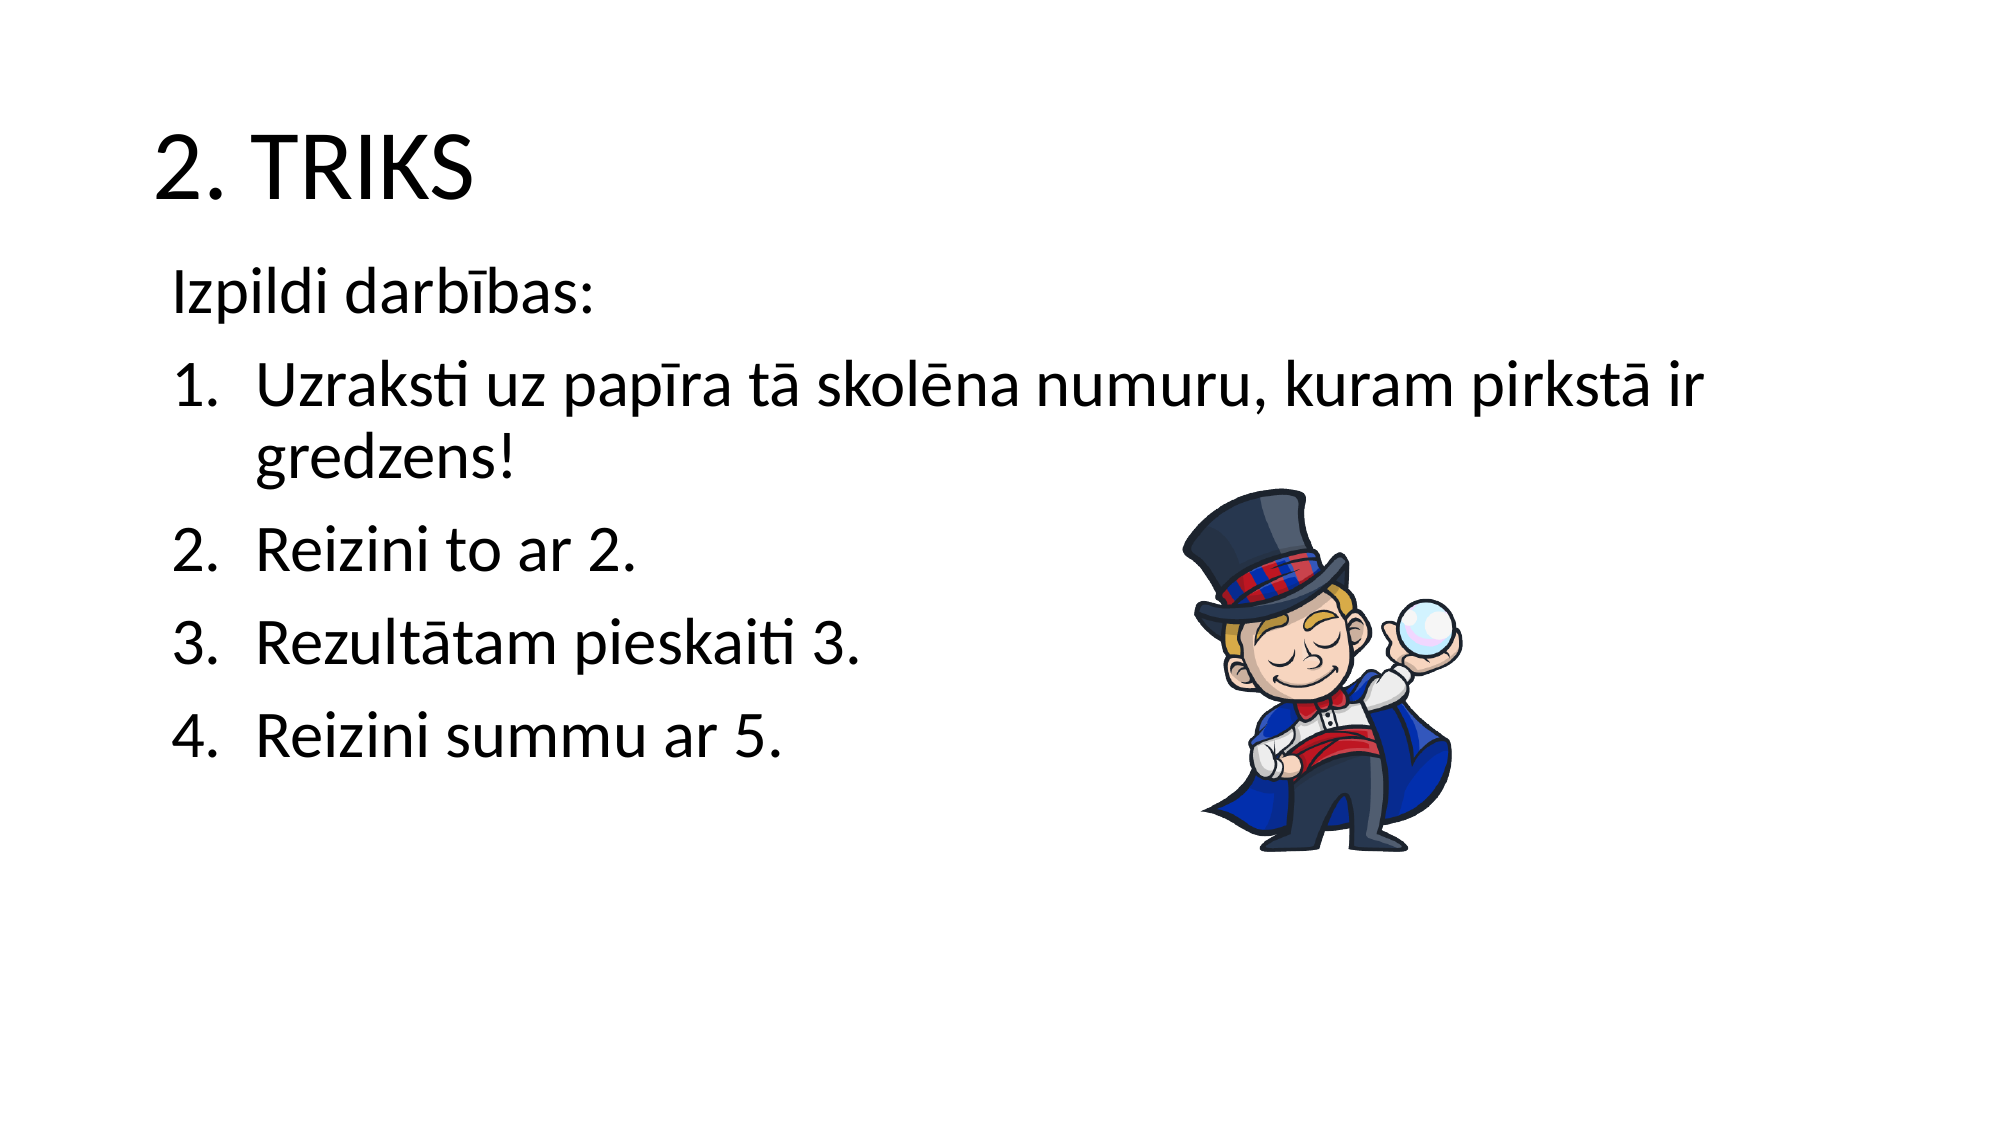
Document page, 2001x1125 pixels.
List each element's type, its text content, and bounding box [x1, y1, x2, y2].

picture [1181, 487, 1463, 853]
title 2. TRIKS [137, 85, 1863, 249]
list Izpildi darbības: Uzraksti uz papīra tā skolēna numuru, kuram pirkstā ir gredzens! Reizini to ar 2. Rezultātam pieskaiti 3. Reizini summu ar 5. [137, 249, 1863, 963]
